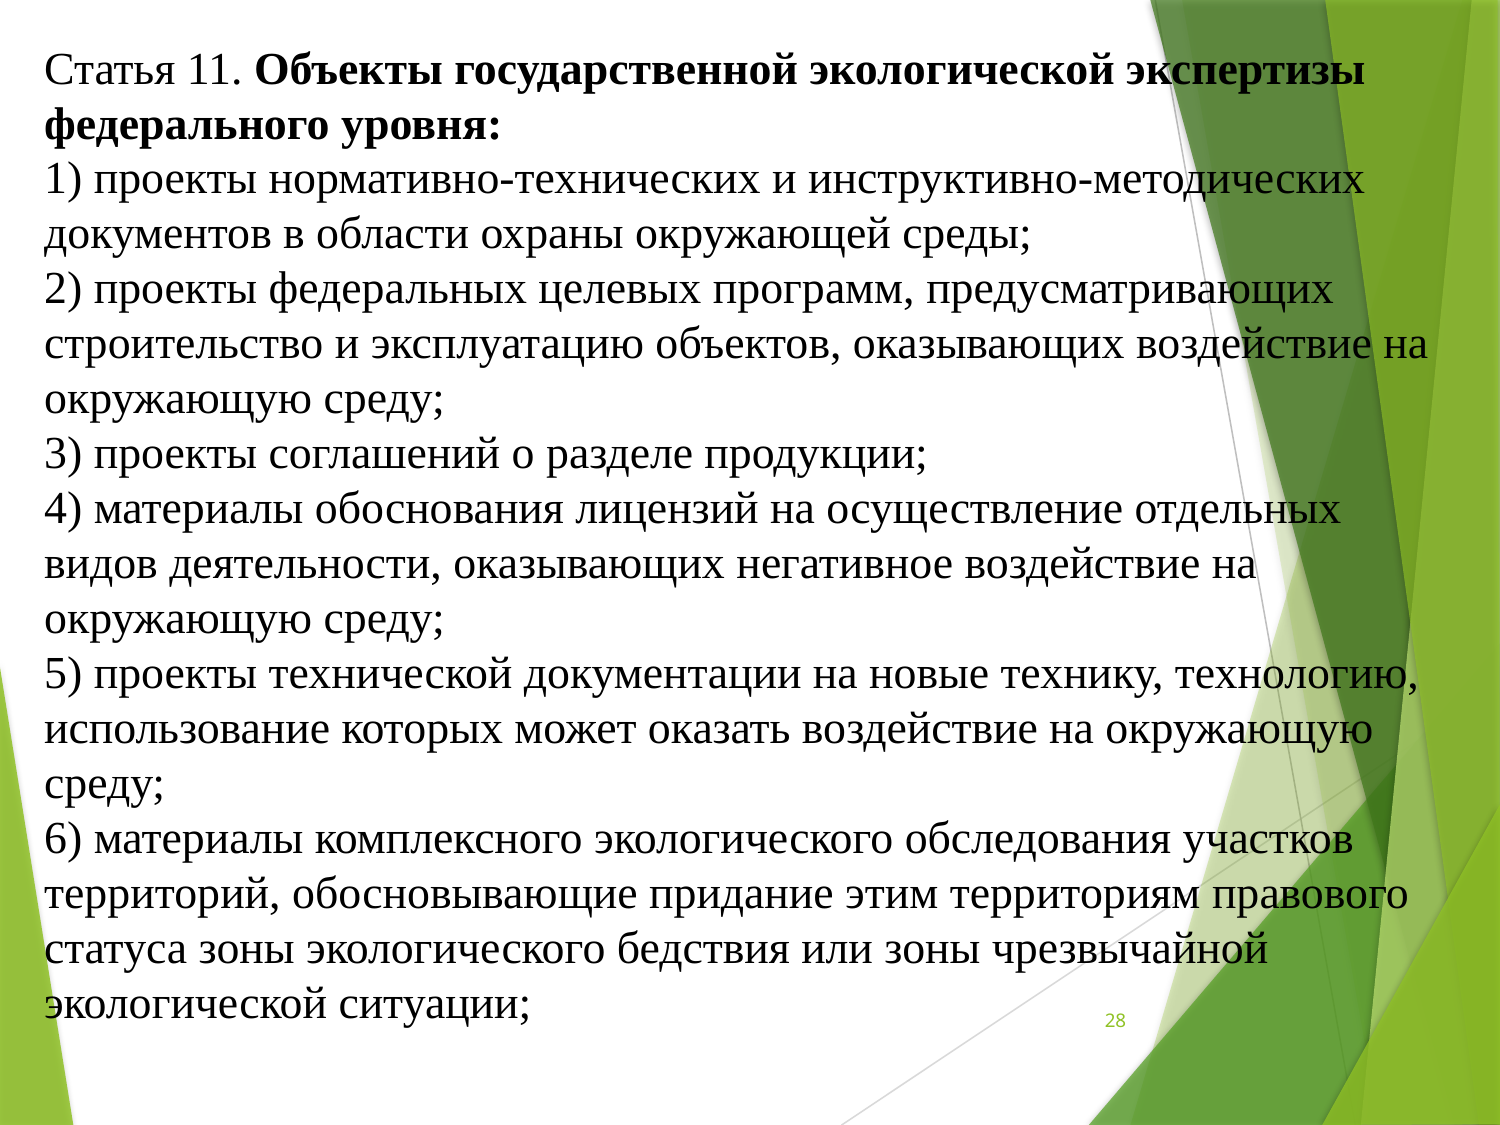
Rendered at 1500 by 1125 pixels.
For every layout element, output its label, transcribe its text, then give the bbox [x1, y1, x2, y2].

slide_number 28 [1057, 991, 1142, 1051]
text_box Статья 11. Объекты государственной экологической экспертизы федерального уровня: 1) проекты нормативно-технических и инструктивно-методических документов в области охраны окружающей среды; 2) проекты федеральных целевых программ, предусматривающих строительство и эксплуатацию объектов, оказывающих воздействие на окружающую среду; 3) проекты соглашений о разделе продукции; 4) материалы обоснования лицензий на осуществление отдельных видов деятельности, оказывающих негативное воздействие на окружающую среду; 5) проекты технической документации на новые технику, технологию, использование которых может оказать воздействие на окружающую среду; 6) материалы комплексного экологического обследования участков территорий, обосновывающие придание этим территориям правового статуса зоны экологического бедствия или зоны чрезвычайной экологической ситуации; [29, 30, 1471, 1036]
